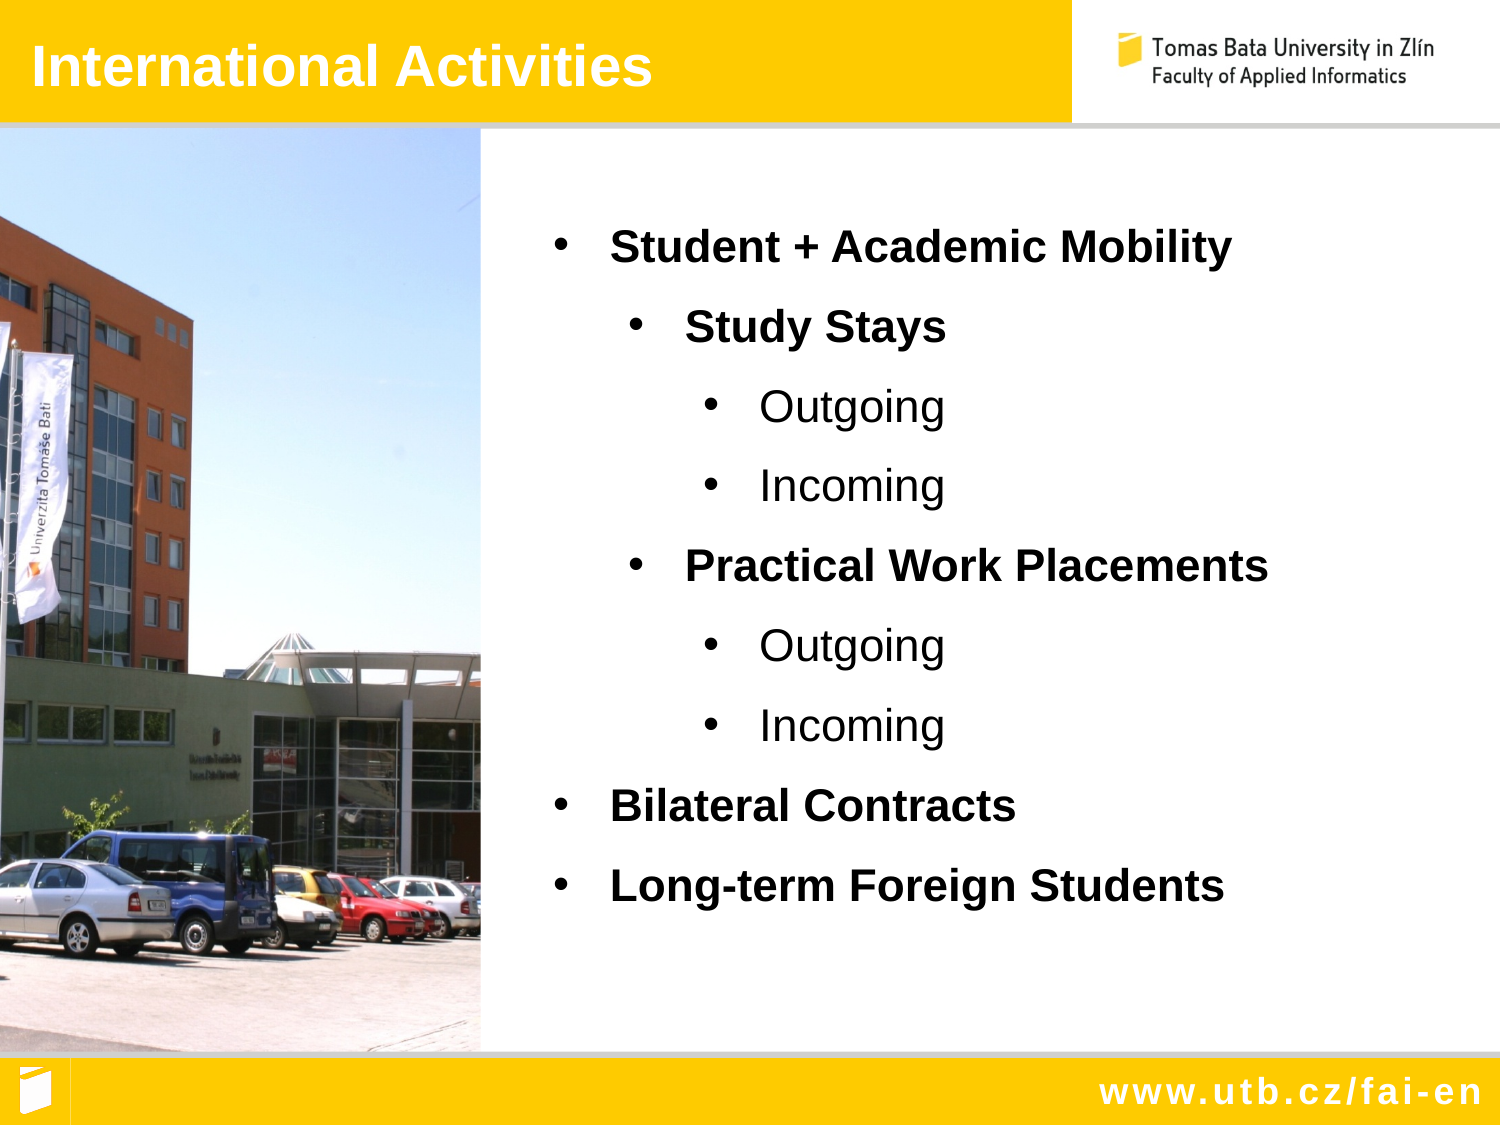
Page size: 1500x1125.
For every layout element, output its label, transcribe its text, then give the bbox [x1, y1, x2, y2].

picture [0, 128, 481, 1051]
picture [0, 1058, 70, 1125]
picture [1081, 0, 1500, 123]
text_box Student + Academic Mobility Study Stays Outgoing Incoming Practical Work Placements Outgoing Incoming Bilateral Contracts Long-term Foreign Students [539, 208, 1465, 919]
title International Activities [0, 0, 1081, 126]
